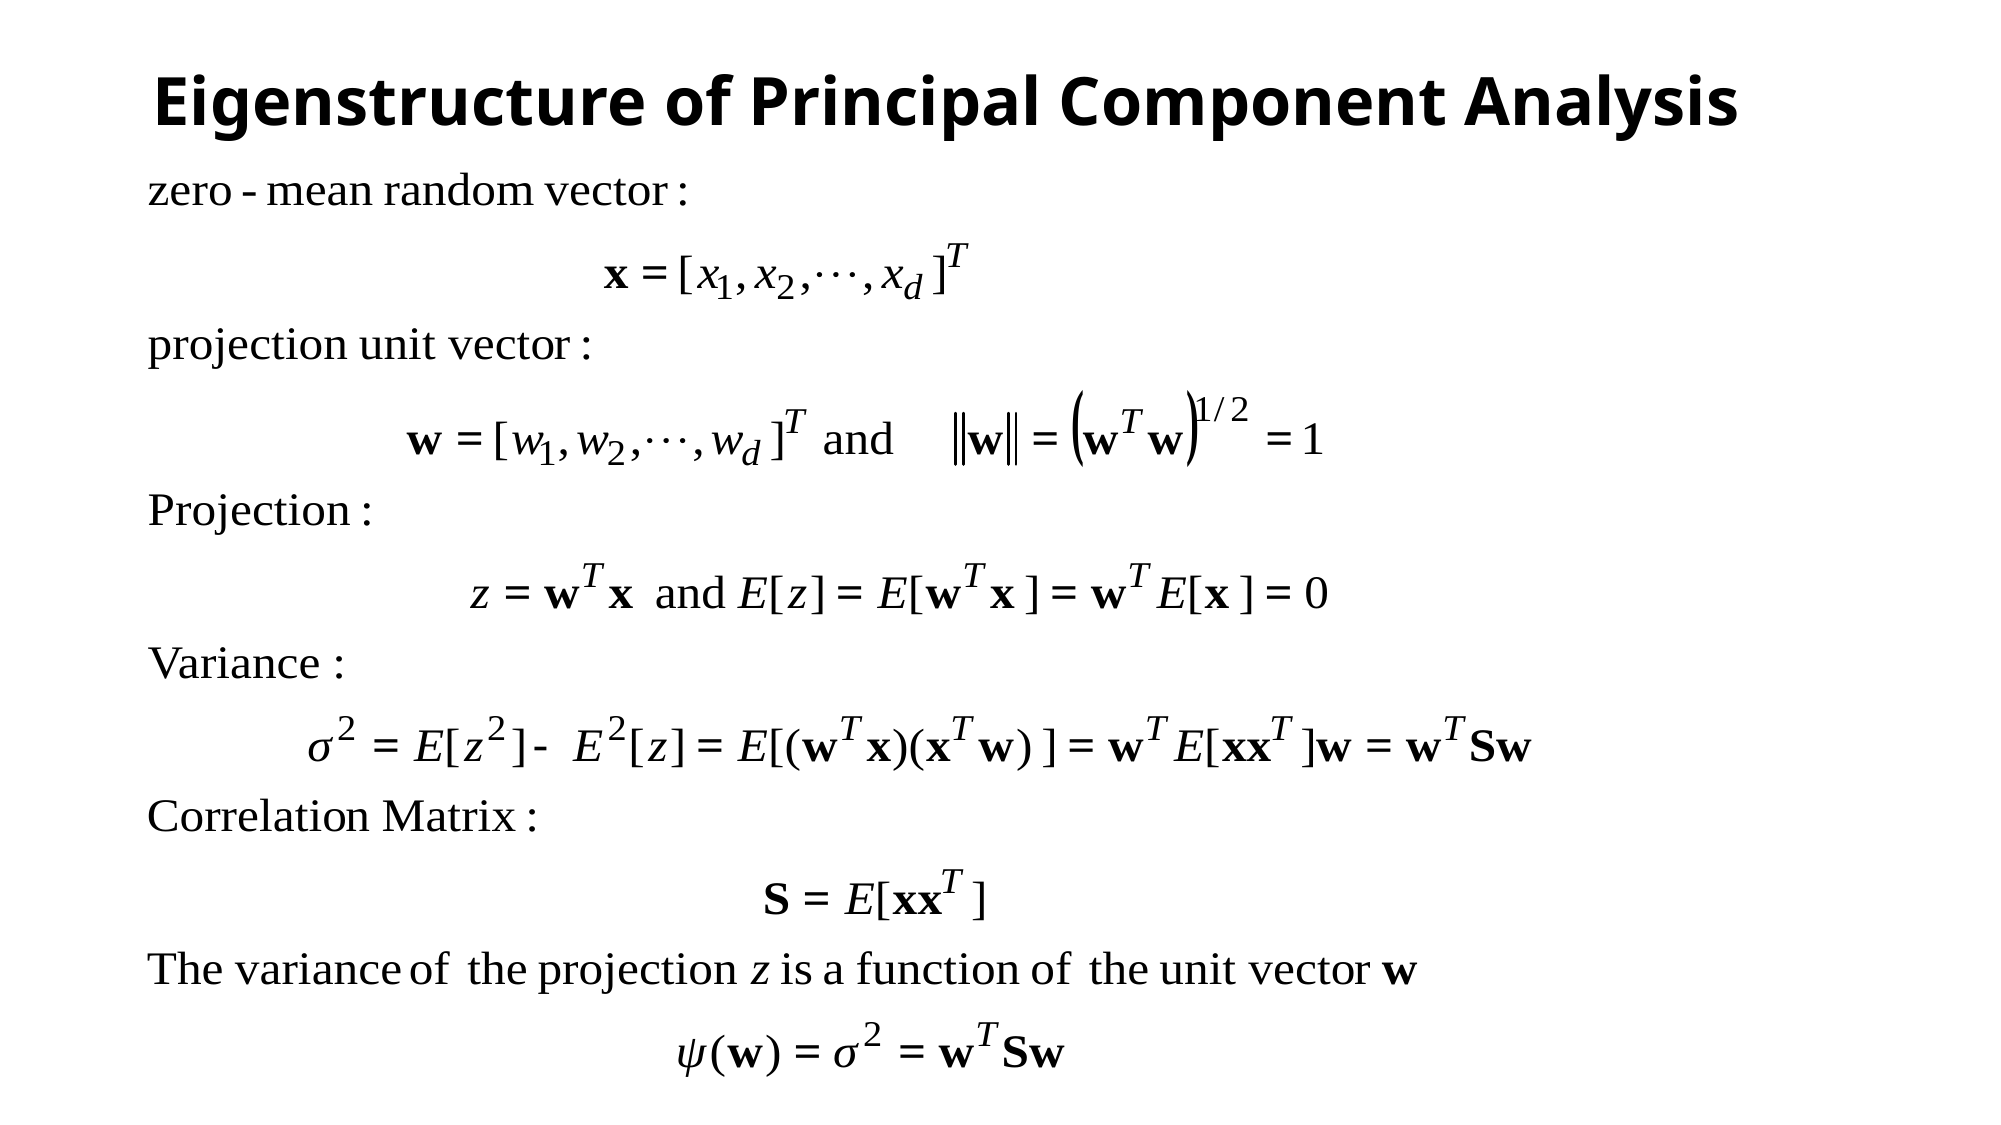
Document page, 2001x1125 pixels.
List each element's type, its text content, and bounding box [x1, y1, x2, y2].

title Eigenstructure of Principal Component Analysis [137, 59, 1863, 148]
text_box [137, 157, 1546, 1092]
